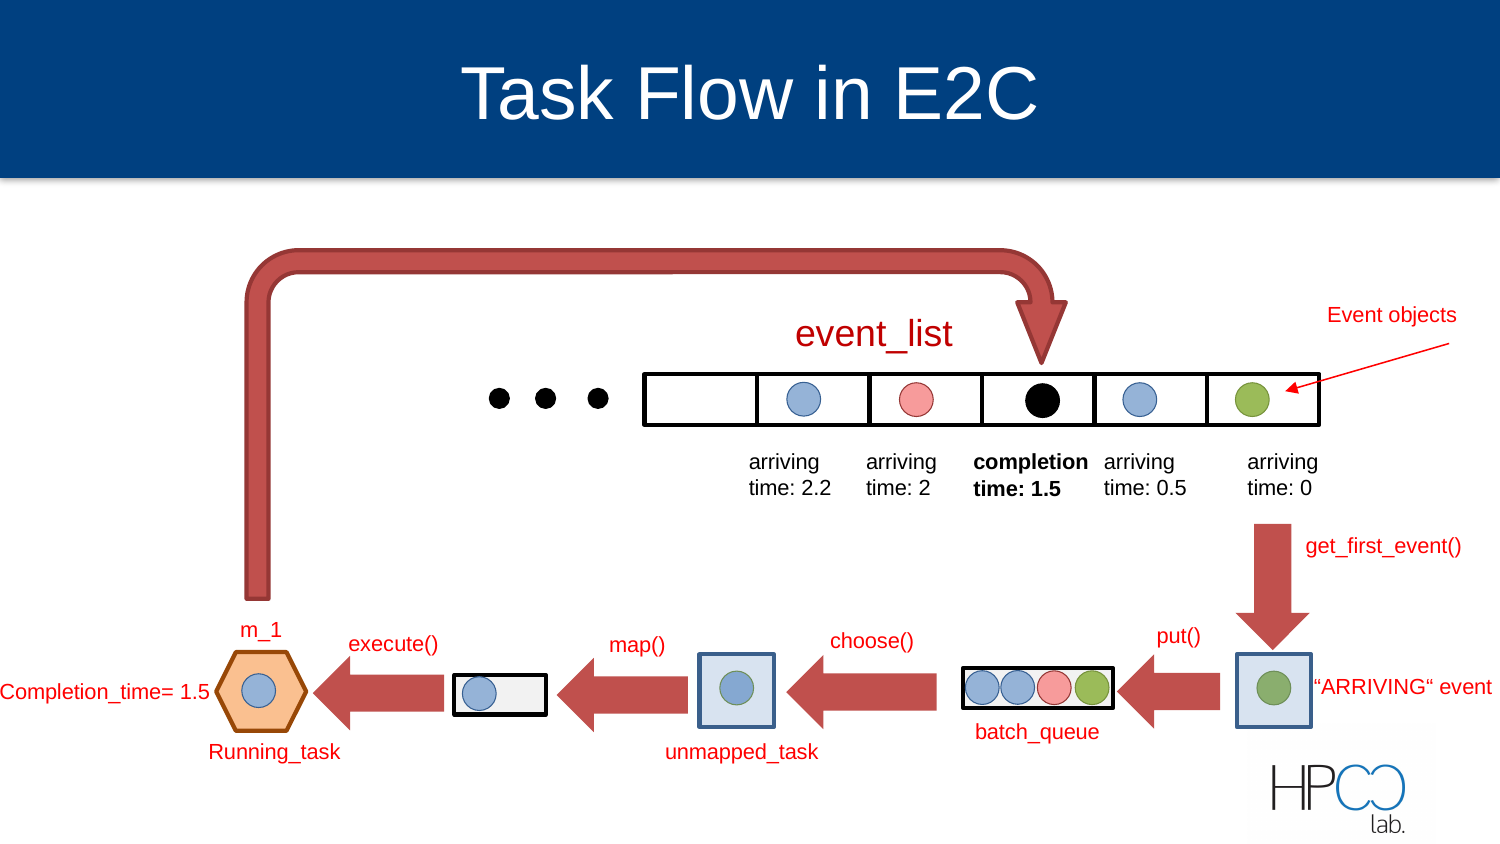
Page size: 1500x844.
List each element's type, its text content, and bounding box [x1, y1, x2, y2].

text_box batch_queue [960, 709, 1134, 751]
text_box [784, 660, 939, 730]
text_box put() [1141, 614, 1221, 656]
text_box [239, 671, 278, 710]
text_box map() [594, 623, 686, 665]
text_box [1284, 343, 1450, 392]
text_box “ARRIVING“ event [1316, 665, 1500, 707]
text_box arriving time: 2 [908, 439, 1025, 508]
text_box [554, 655, 691, 735]
text_box event_list [780, 301, 1018, 362]
title Task Flow in E2C [75, 18, 1425, 160]
text_box arriving time: 0 [1233, 439, 1406, 508]
text_box Completion_time= 1.5 [0, 670, 230, 712]
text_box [1236, 654, 1312, 728]
picture [1247, 723, 1436, 844]
text_box [460, 674, 499, 713]
text_box [1233, 521, 1312, 652]
text_box [1000, 668, 1037, 707]
text_box [1073, 668, 1112, 707]
text_box m_1 [224, 608, 299, 650]
text_box [697, 652, 776, 729]
text_box unmapped_task [650, 730, 842, 772]
text_box [452, 673, 548, 717]
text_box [490, 373, 1320, 426]
text_box [310, 664, 447, 733]
text_box choose() [815, 619, 954, 661]
text_box [1115, 656, 1223, 731]
text_box completion time: 1.5 [958, 440, 1132, 508]
text_box arriving time: 0.5 [1089, 439, 1233, 508]
text_box execute() [333, 622, 456, 664]
text_box [1036, 668, 1074, 707]
text_box [244, 248, 1068, 601]
text_box [224, 650, 309, 733]
text_box Event objects [1312, 293, 1486, 335]
text_box get_first_event() [1290, 523, 1500, 565]
text_box arriving time: 2.2 [733, 439, 908, 508]
text_box [961, 666, 1115, 709]
text_box [963, 668, 1002, 707]
text_box Running_task [193, 730, 375, 772]
